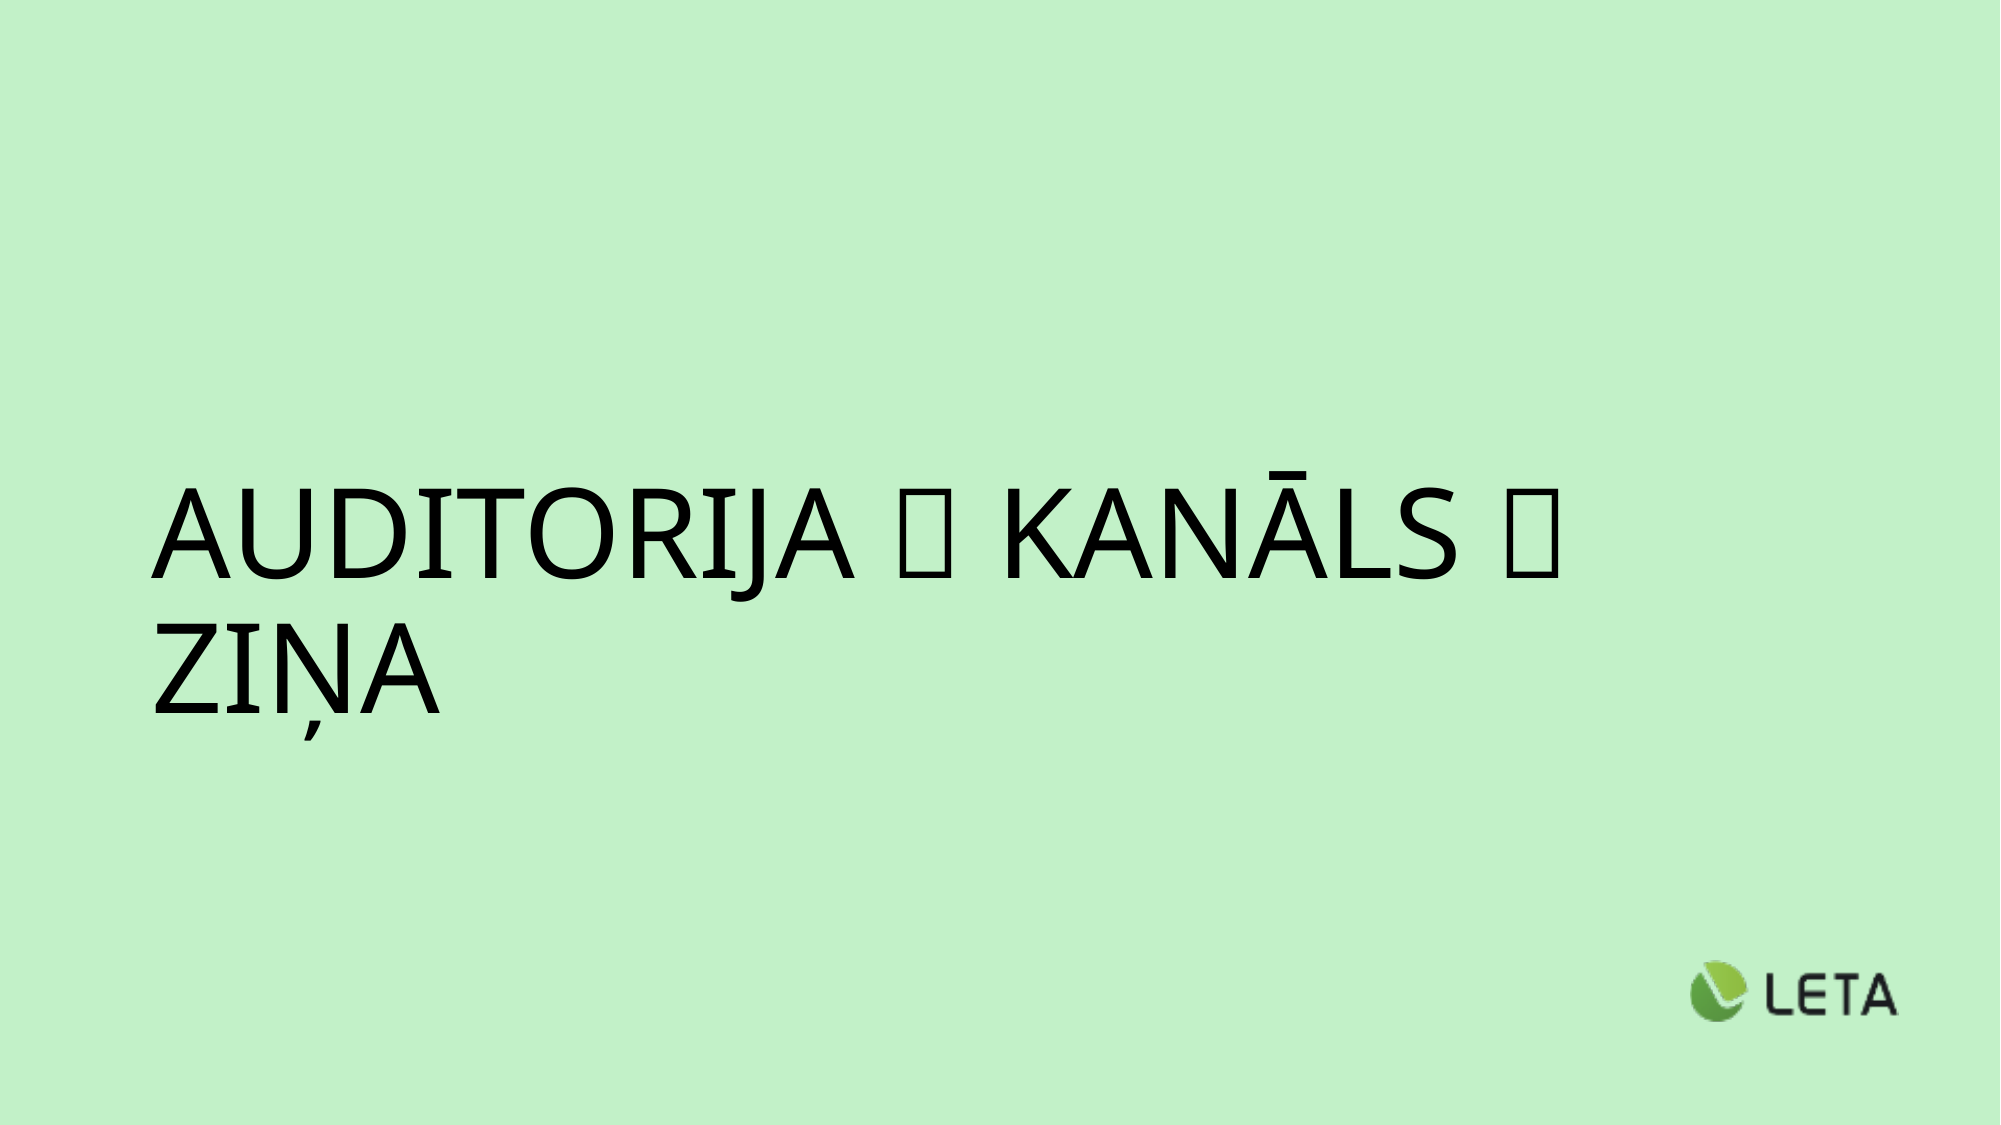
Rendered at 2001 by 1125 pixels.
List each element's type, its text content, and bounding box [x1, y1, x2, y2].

title AUDITORIJA  KANĀLS  ZIŅA [136, 280, 1862, 749]
picture [1690, 938, 1899, 1043]
